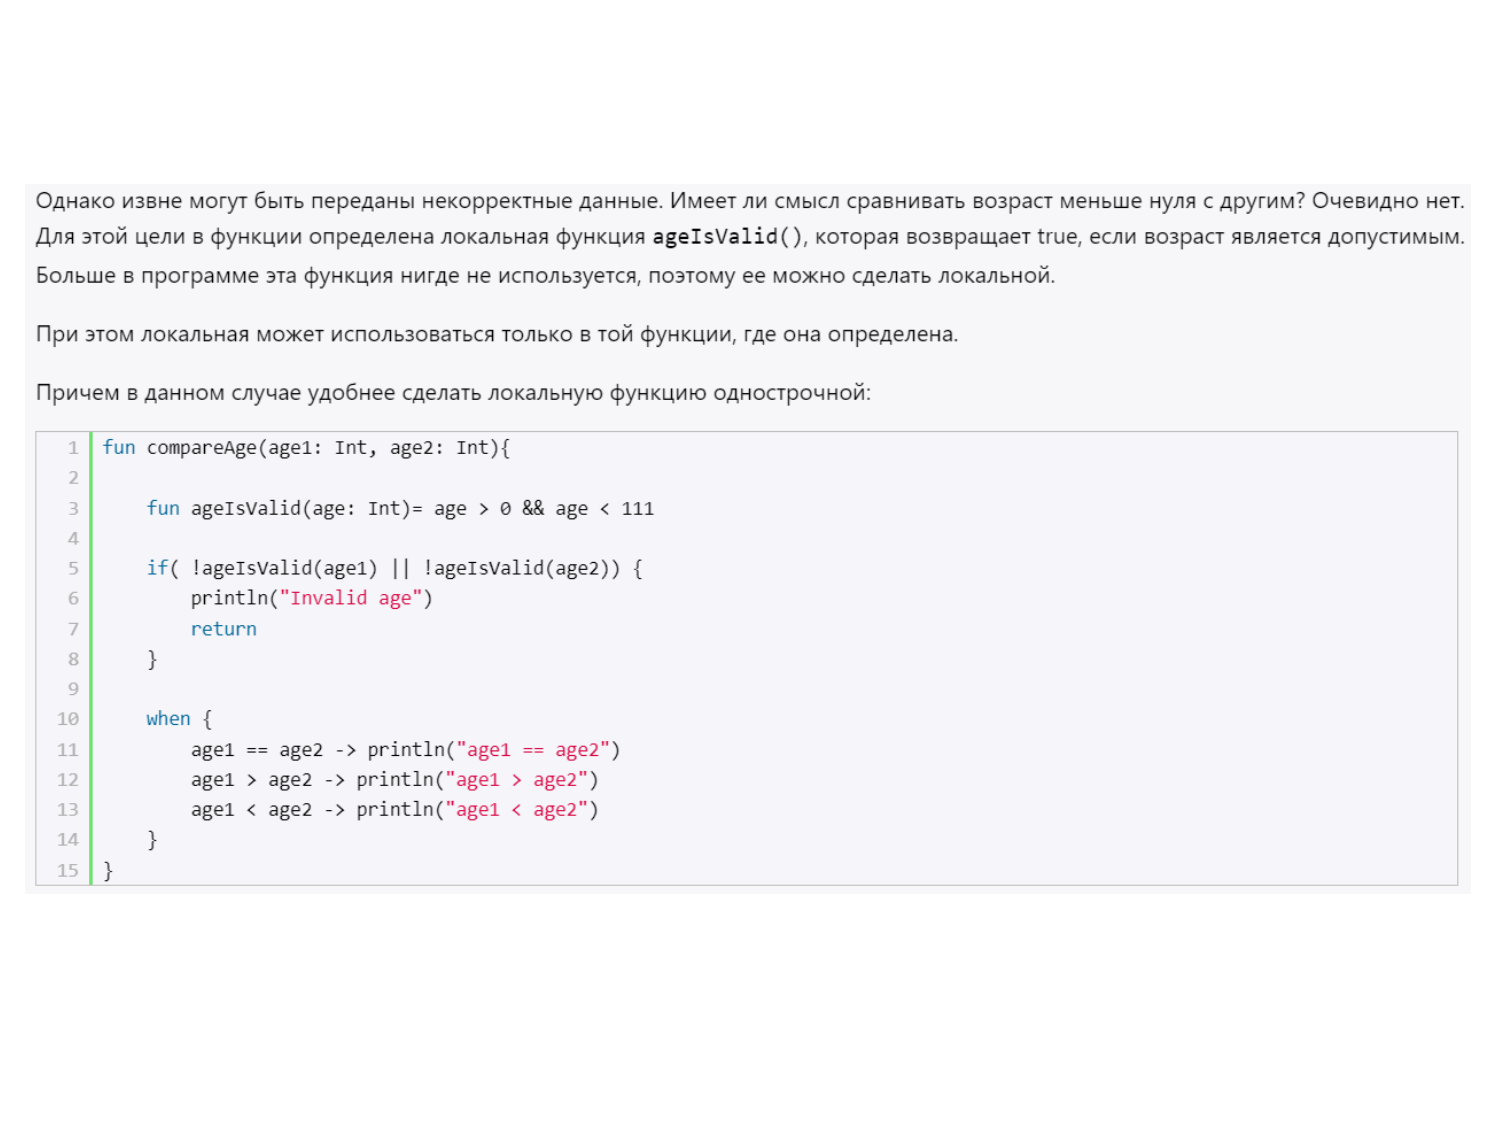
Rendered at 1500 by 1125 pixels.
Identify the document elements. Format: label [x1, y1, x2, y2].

picture [25, 184, 1471, 894]
